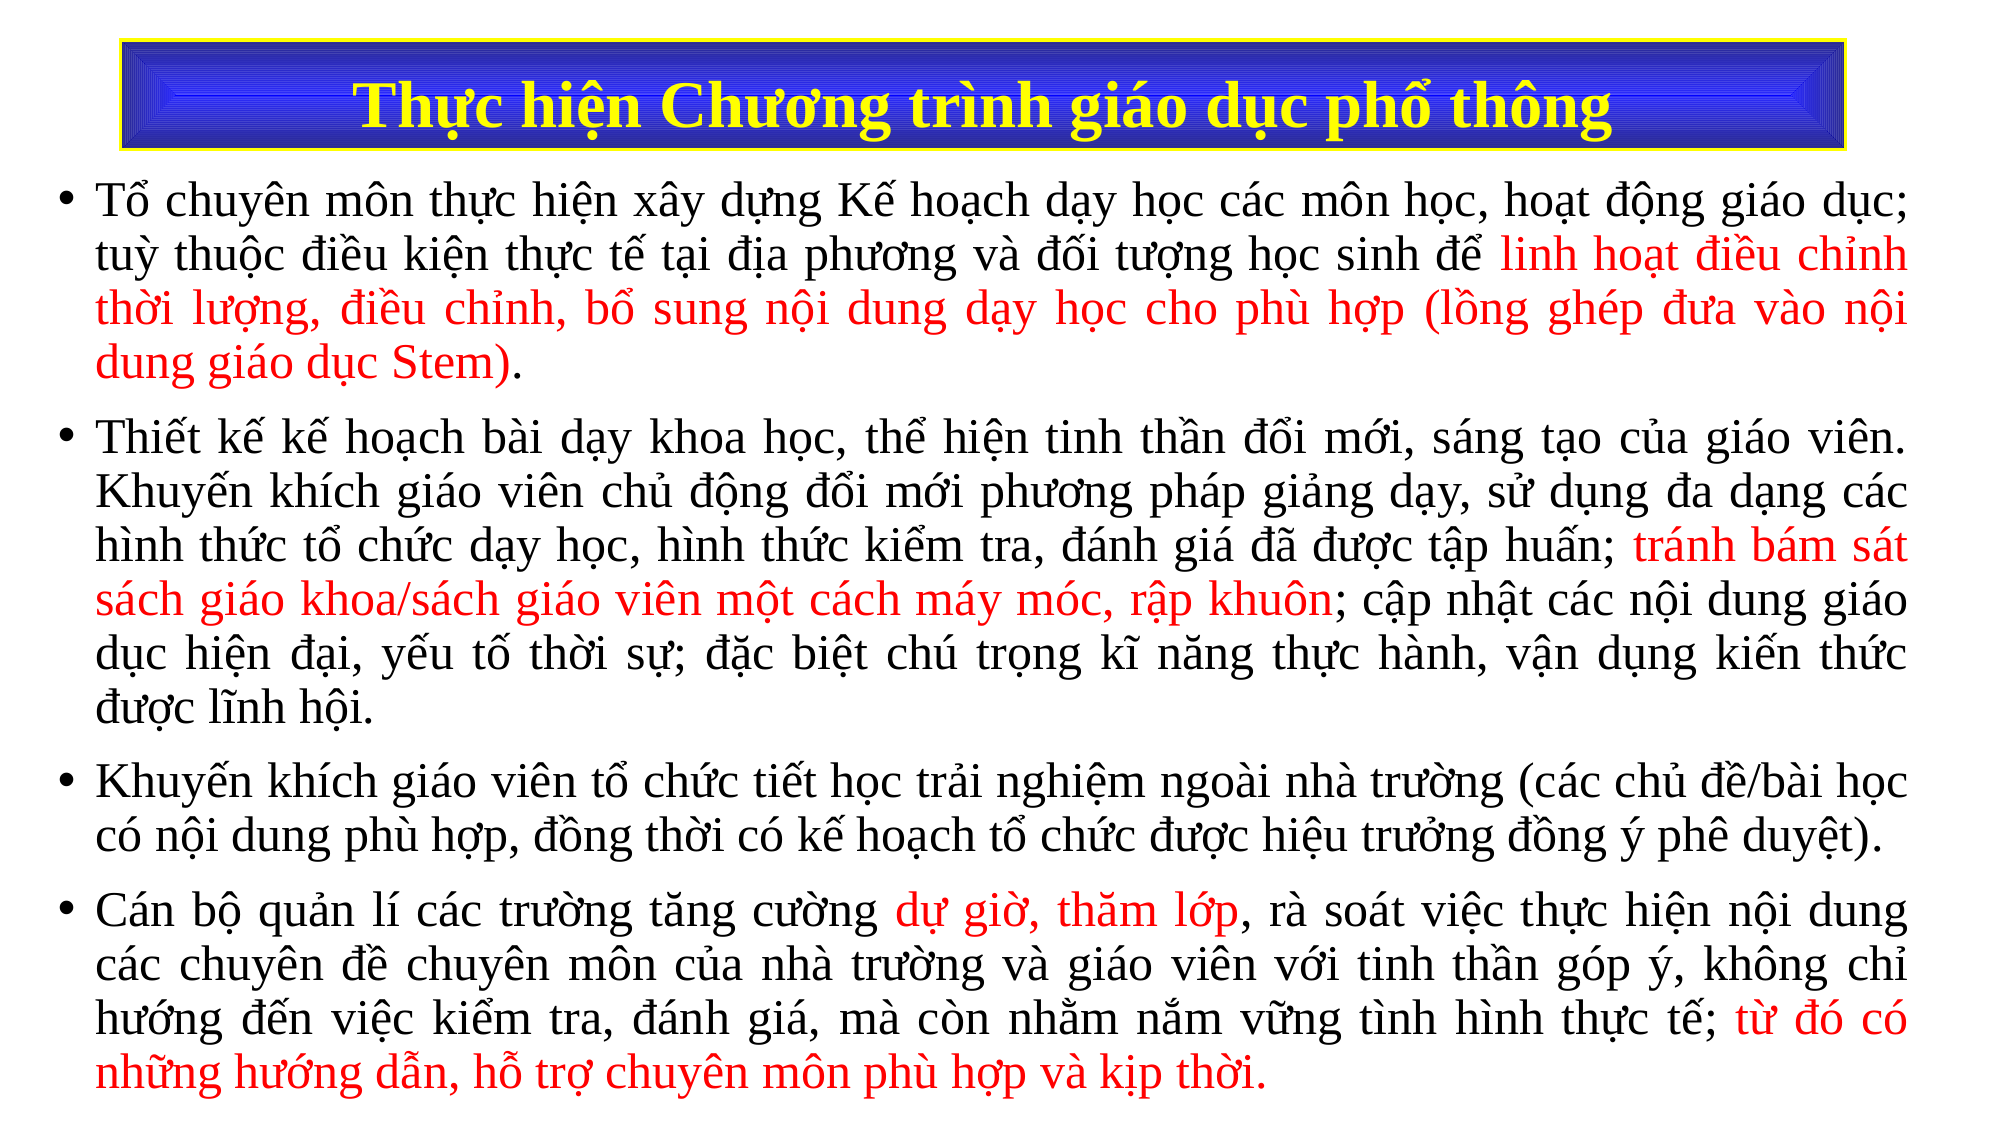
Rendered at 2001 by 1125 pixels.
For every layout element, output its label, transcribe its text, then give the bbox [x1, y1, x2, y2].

text_box Thực hiện Chương trình giáo dục phổ thông [120, 40, 1846, 150]
list Tổ chuyên môn thực hiện xây dựng Kế hoạch dạy học các môn học, hoạt động giáo dục; tuỳ thuộc điều kiện thực tế tại địa phương và đối tượng học sinh để linh hoạt điều chỉnh thời lượng, điều chỉnh, bổ sung nội dung dạy học cho phù hợp (lồng ghép đưa vào nội dung giáo dục Stem). Thiết kế kế hoạch bài dạy khoa học, thể hiện tinh thần đổi mới, sáng tạo của giáo viên. Khuyến khích giáo viên chủ động đổi mới phương pháp giảng dạy, sử dụng đa dạng các hình thức tổ chức dạy học, hình thức kiểm tra, đánh giá đã được tập huấn; tránh bám sát sách giáo khoa/sách giáo viên một cách máy móc, rập khuôn; cập nhật các nội dung giáo dục hiện đại, yếu tố thời sự; đặc biệt chú trọng kĩ năng thực hành, vận dụng kiến thức được lĩnh hội. Khuyến khích giáo viên tổ chức tiết học trải nghiệm ngoài nhà trường (các chủ đề/bài học có nội dung phù hợp, đồng thời có kế hoạch tổ chức được hiệu trưởng đồng ý phê duyệt). Cán bộ quản lí các trường tăng cường dự giờ, thăm lớp, rà soát việc thực hiện nội dung các chuyên đề chuyên môn của nhà trường và giáo viên với tinh thần góp ý, không chỉ hướng đến việc kiểm tra, đánh giá, mà còn nhằm nắm vững tình hình thực tế; từ đó có những hướng dẫn, hỗ trợ chuyên môn phù hợp và kịp thời. [42, 165, 1924, 1110]
